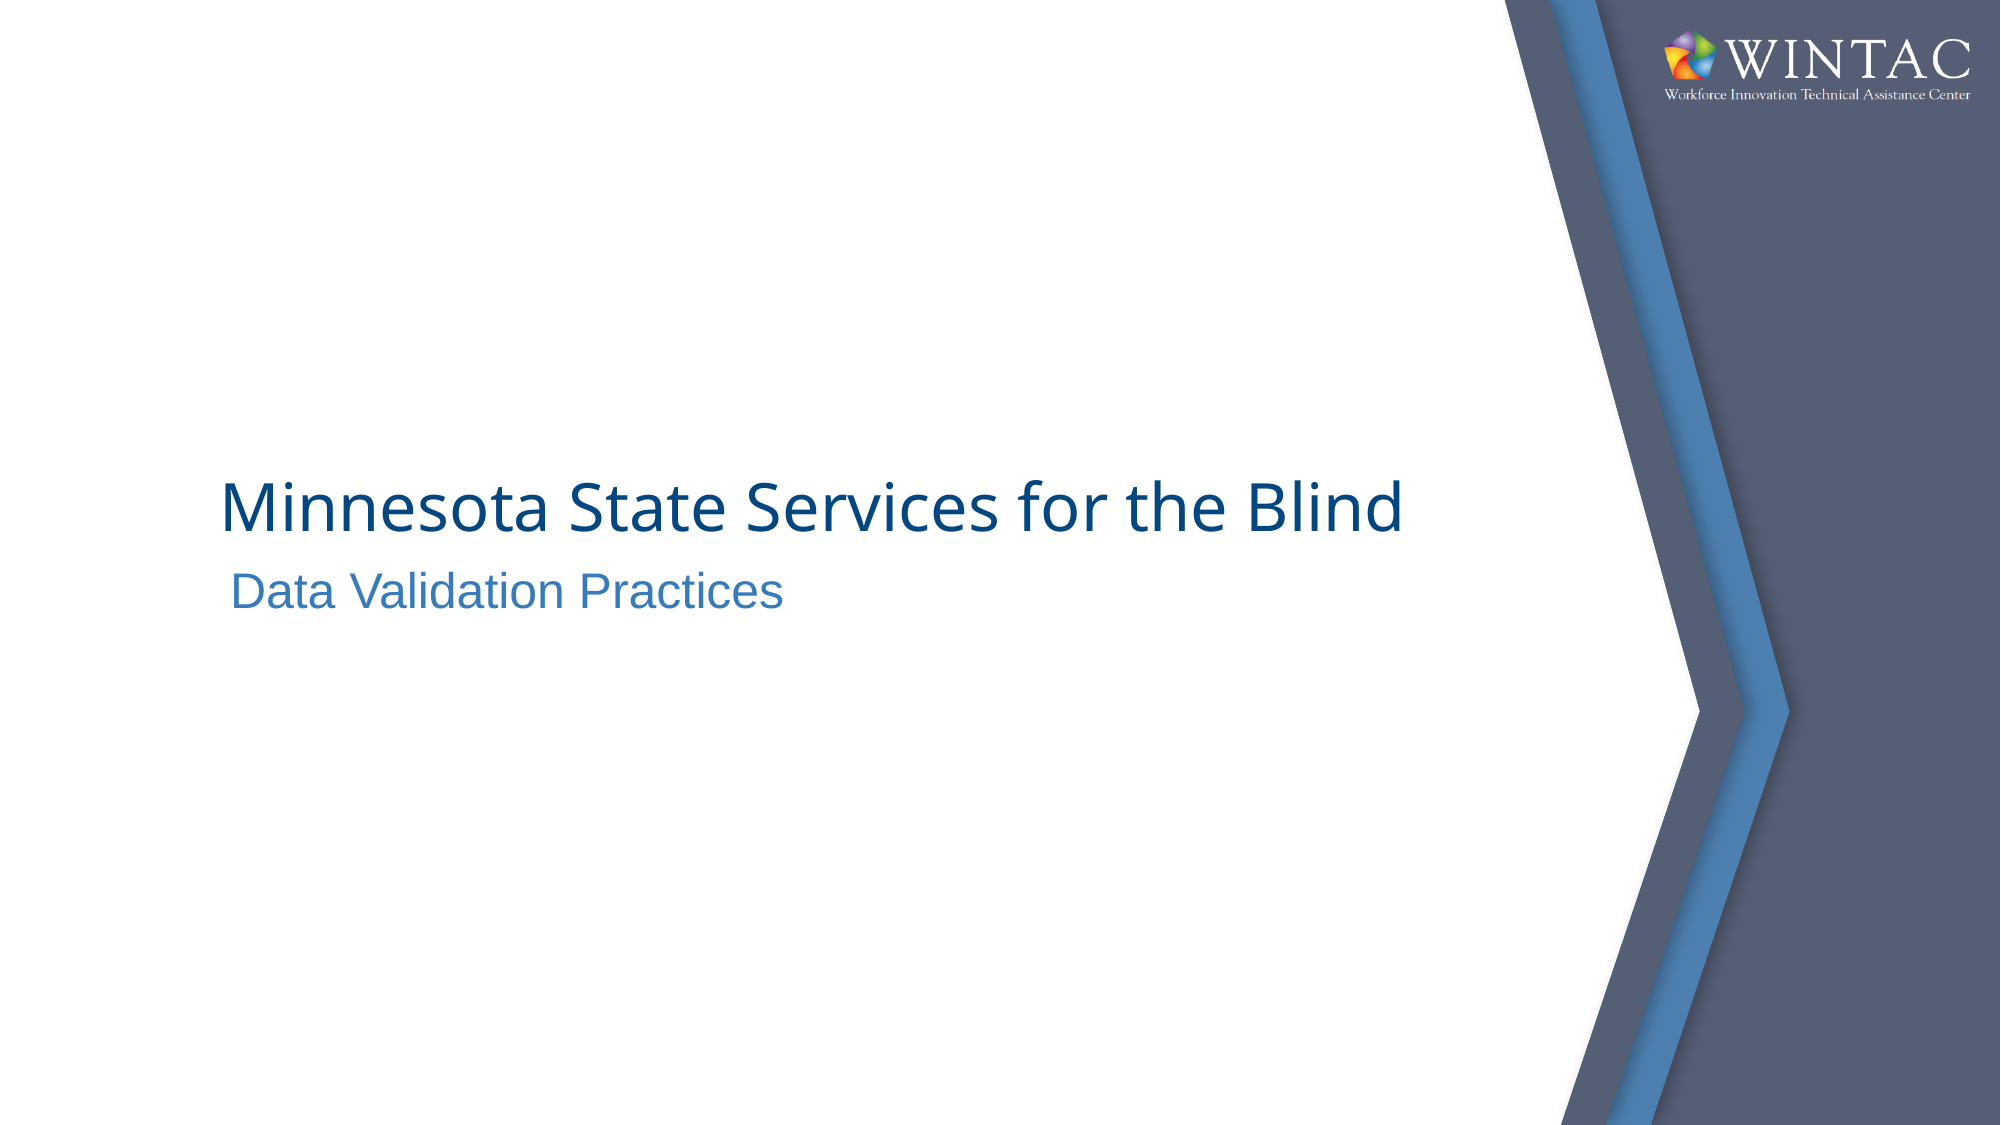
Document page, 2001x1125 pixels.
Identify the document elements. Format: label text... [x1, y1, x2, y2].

title Minnesota State Services for the Blind [204, 298, 1525, 554]
picture [1654, 20, 1981, 109]
list Data Validation Practices [215, 557, 1535, 724]
